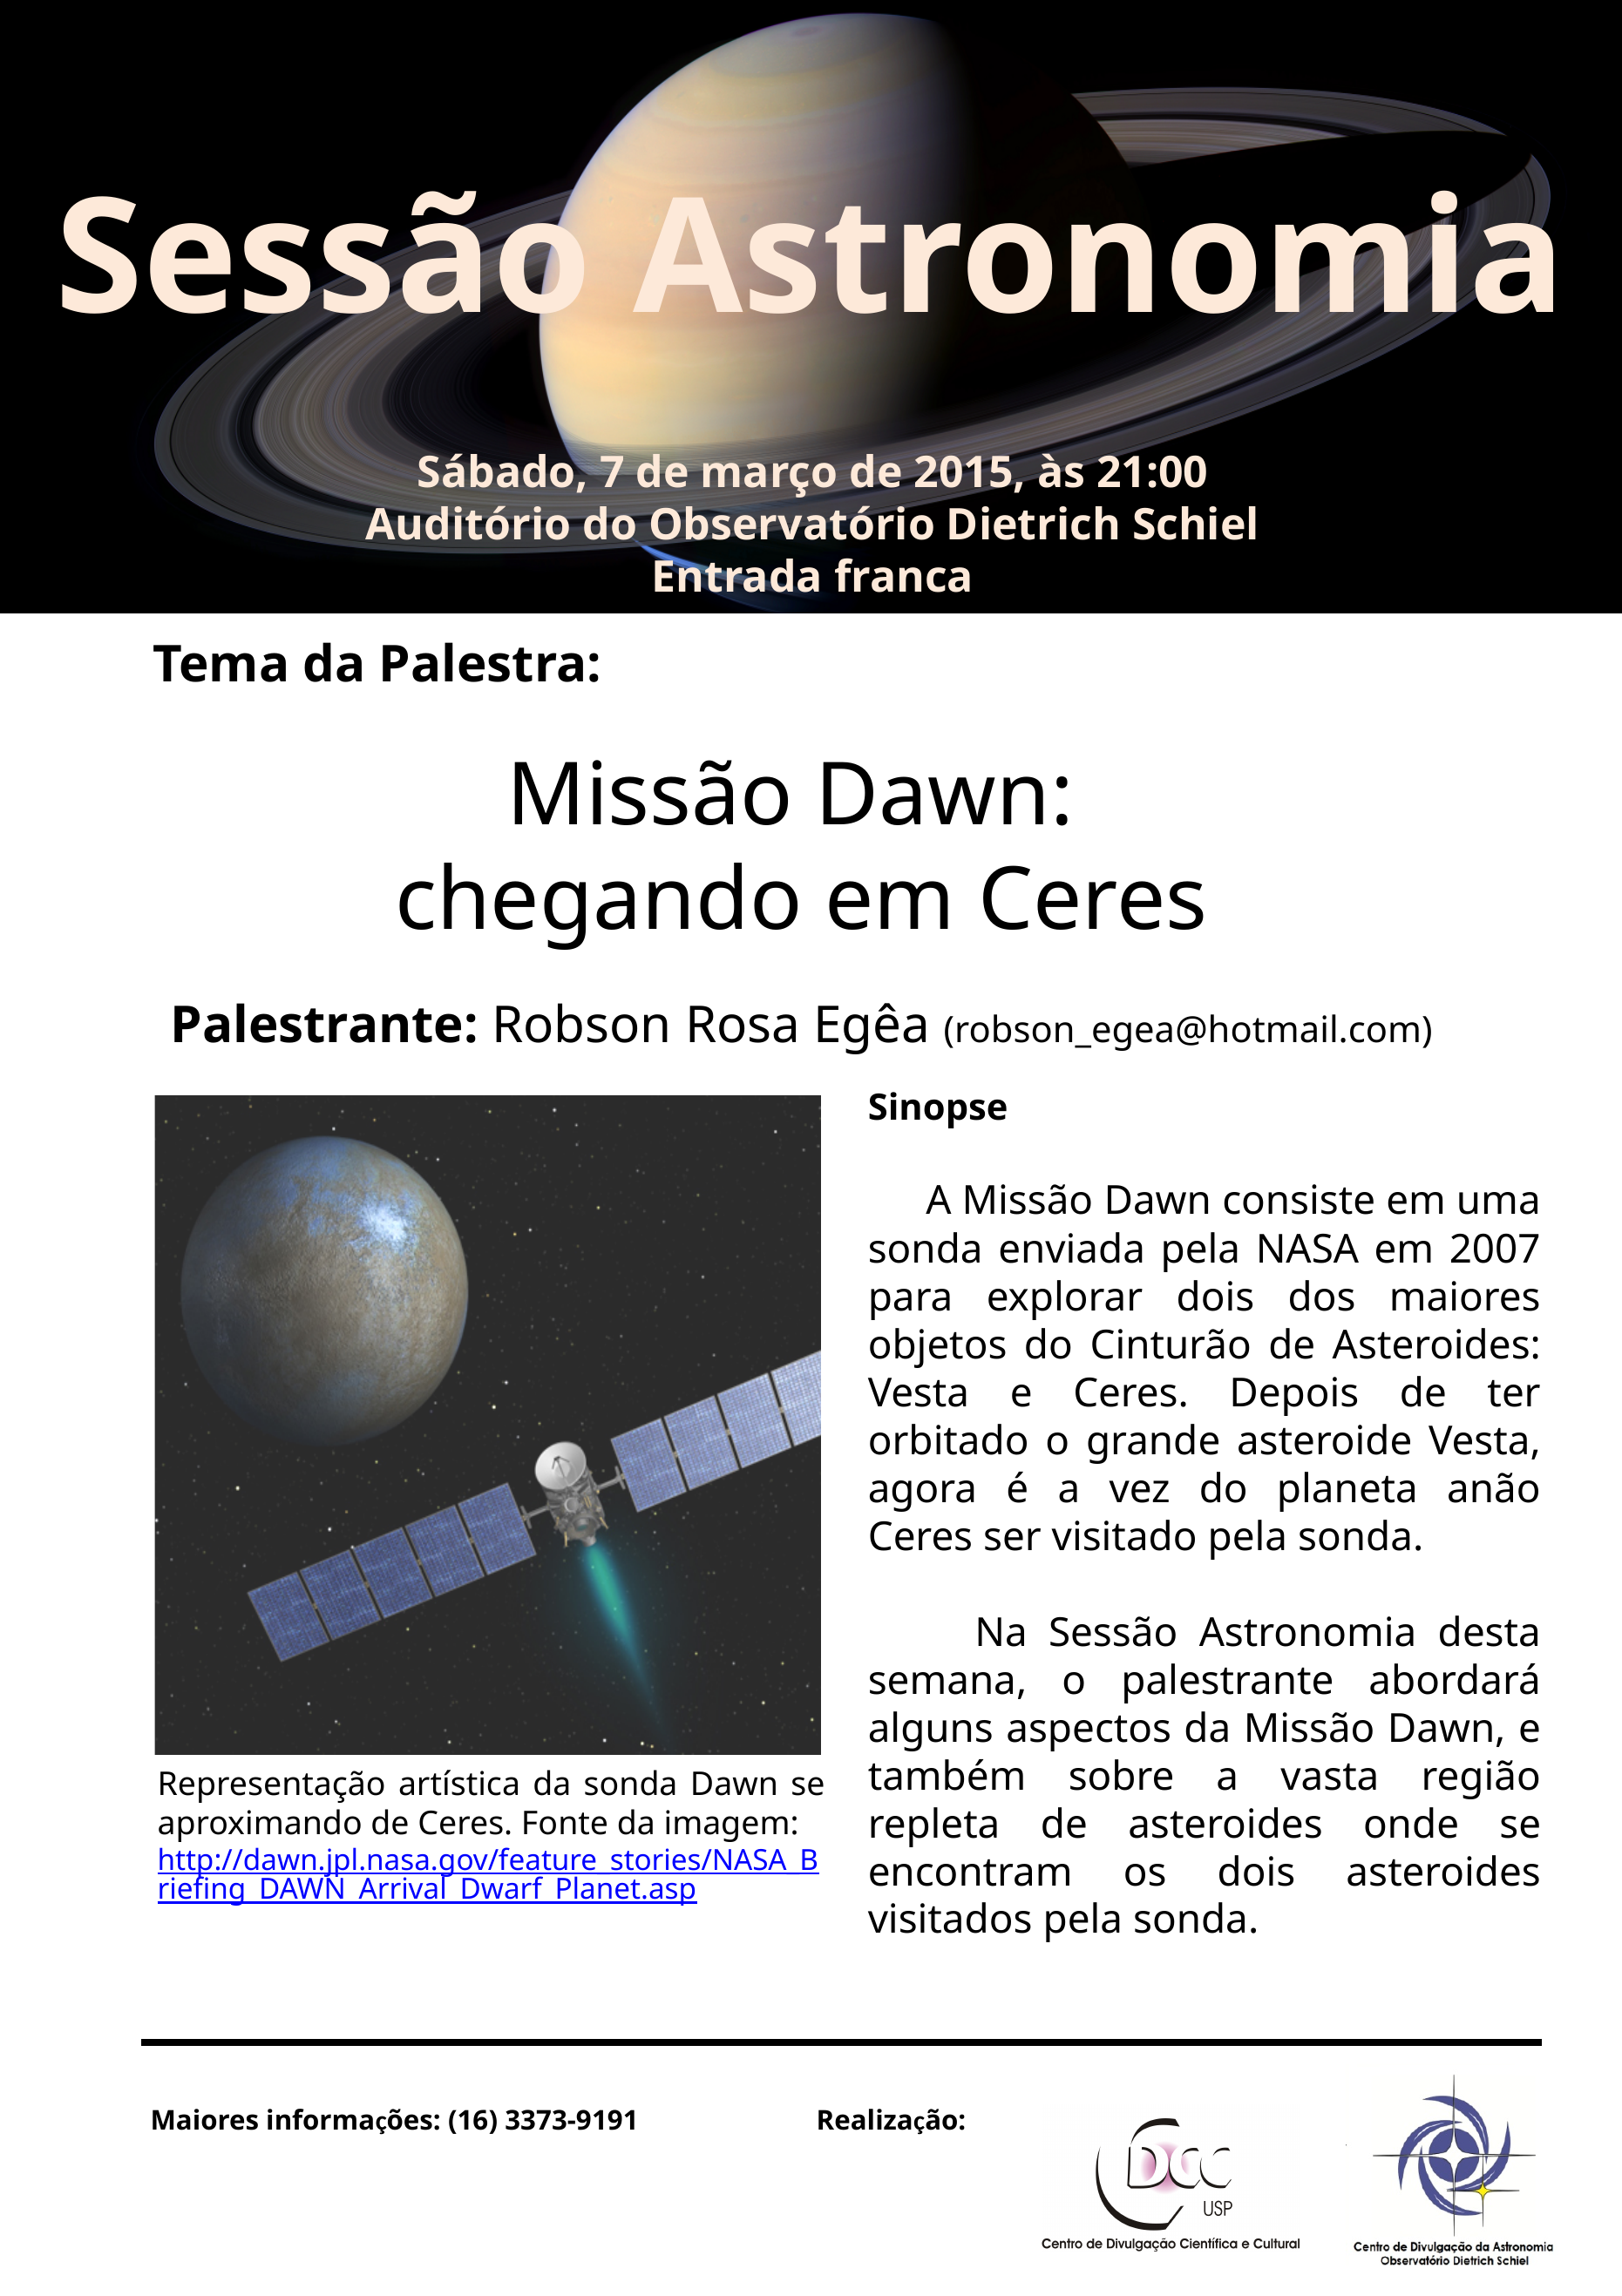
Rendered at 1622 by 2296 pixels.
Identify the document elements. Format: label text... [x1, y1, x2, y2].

text_box Sinopse A Missão Dawn consiste em uma sonda enviada pela NASA em 2007 para explorar dois dos maiores objetos do Cinturão de Asteroides: Vesta e Ceres. Depois de ter orbitado o grande asteroide Vesta, agora é a vez do planeta anão Ceres ser visitado pela sonda. Na Sessão Astronomia desta semana, o palestrante abordará alguns aspectos da Missão Dawn, e também sobre a vasta região repleta de asteroides onde se encontram os dois asteroides visitados pela sonda. [852, 1075, 1558, 2033]
picture [0, 0, 1622, 613]
text_box [0, 965, 1622, 1058]
text_box Maiores informações: (16) 3373-9191 [134, 2094, 709, 2179]
picture [1042, 2104, 1300, 2252]
picture [1345, 2063, 1563, 2266]
text_box Representação artística da sonda Dawn se aproximando de Ceres. Fonte da imagem: http://dawn.jpl.nasa.gov/feature_stories/NASA_Briefing_DAWN_Arrival_Dwarf_Planet.asp [141, 1754, 842, 1924]
text_box Realização: [800, 2094, 983, 2179]
picture [154, 1095, 822, 1756]
text_box Tema da Palestra: Missão Dawn: chegando em Ceres Palestrante: Robson Rosa Egêa (robson_egea@hotmail.com) [31, 623, 1573, 965]
